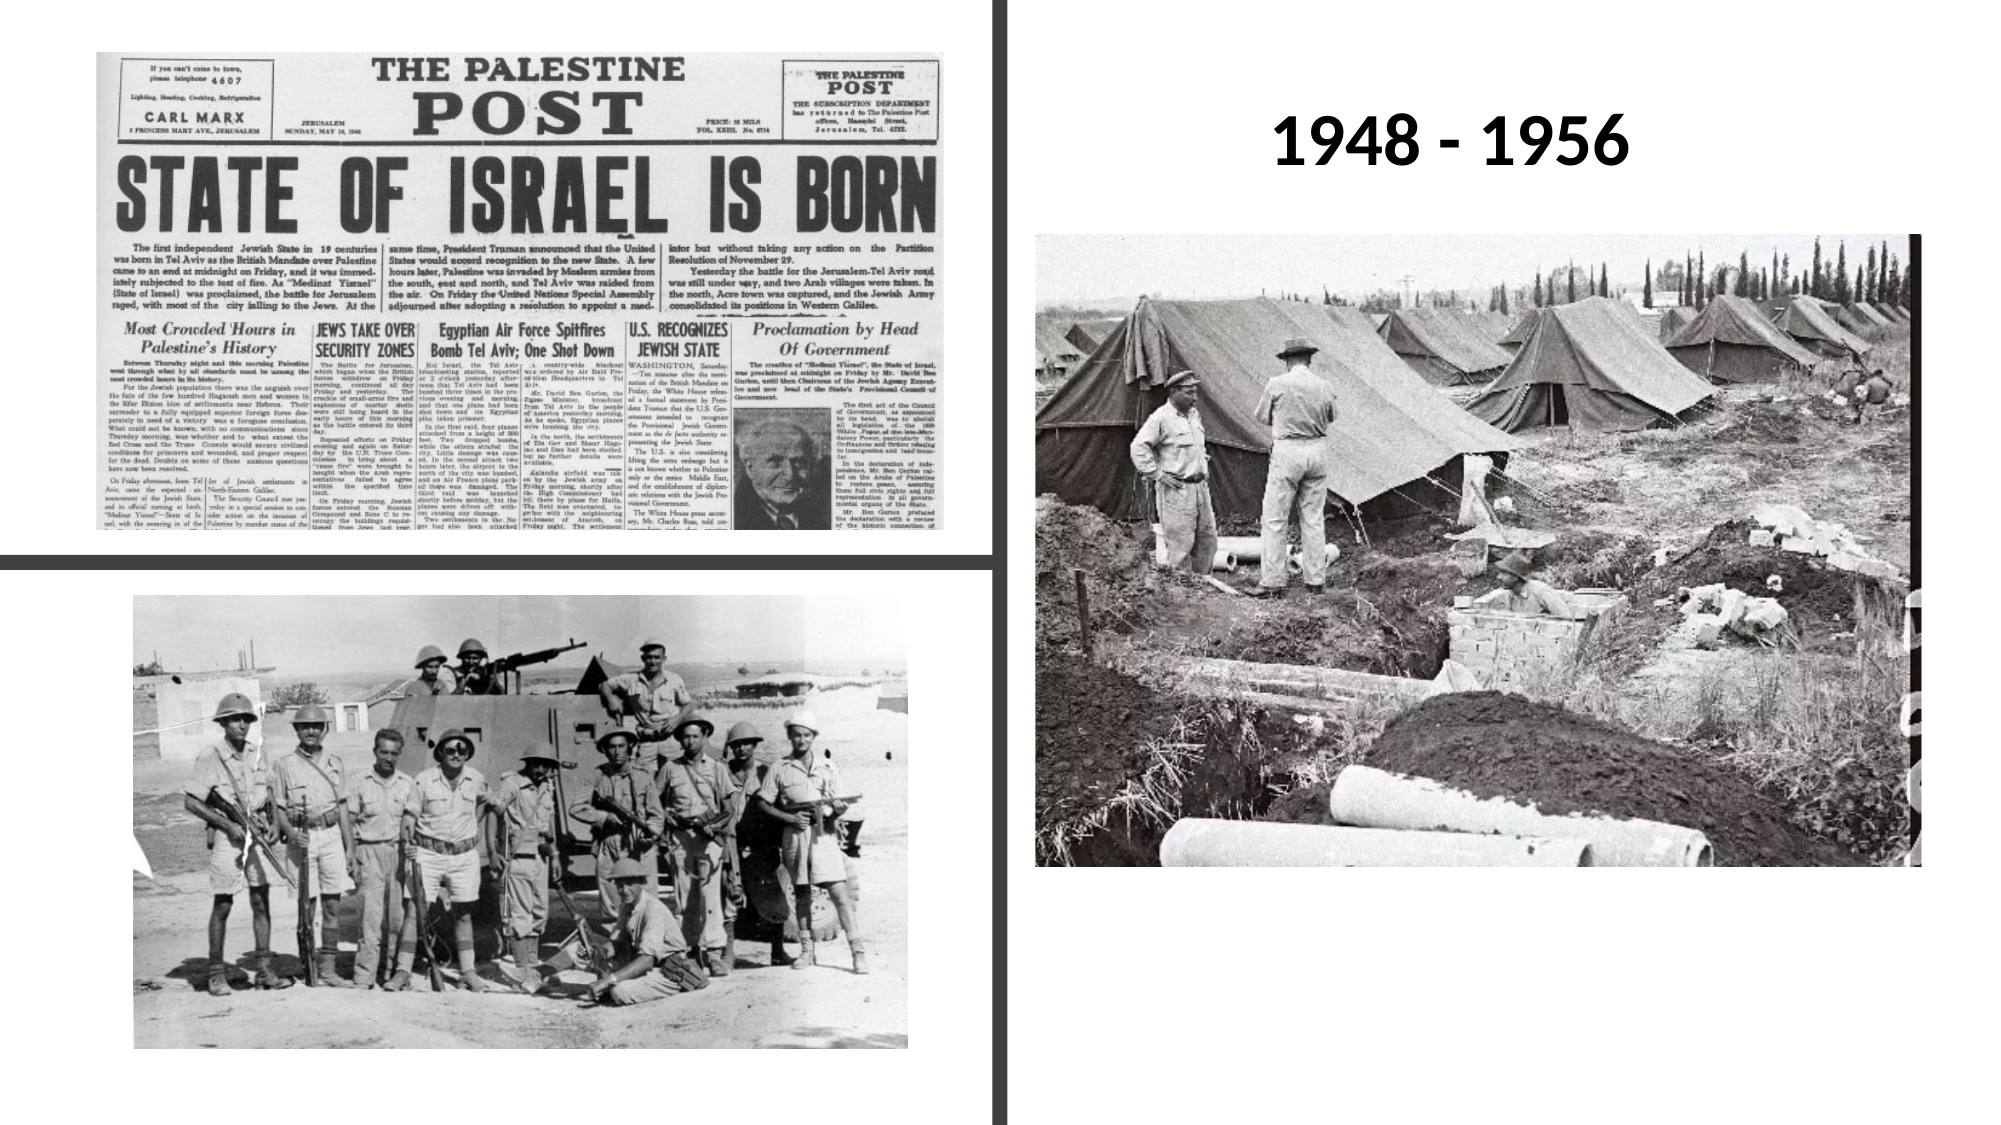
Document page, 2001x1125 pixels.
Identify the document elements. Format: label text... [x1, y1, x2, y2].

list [96, 52, 944, 530]
text_box [991, 0, 1008, 1125]
text_box [0, 554, 1006, 571]
picture [132, 595, 908, 1049]
picture [1034, 234, 1925, 867]
text_box 1948 - 1956 [1073, 83, 1828, 188]
